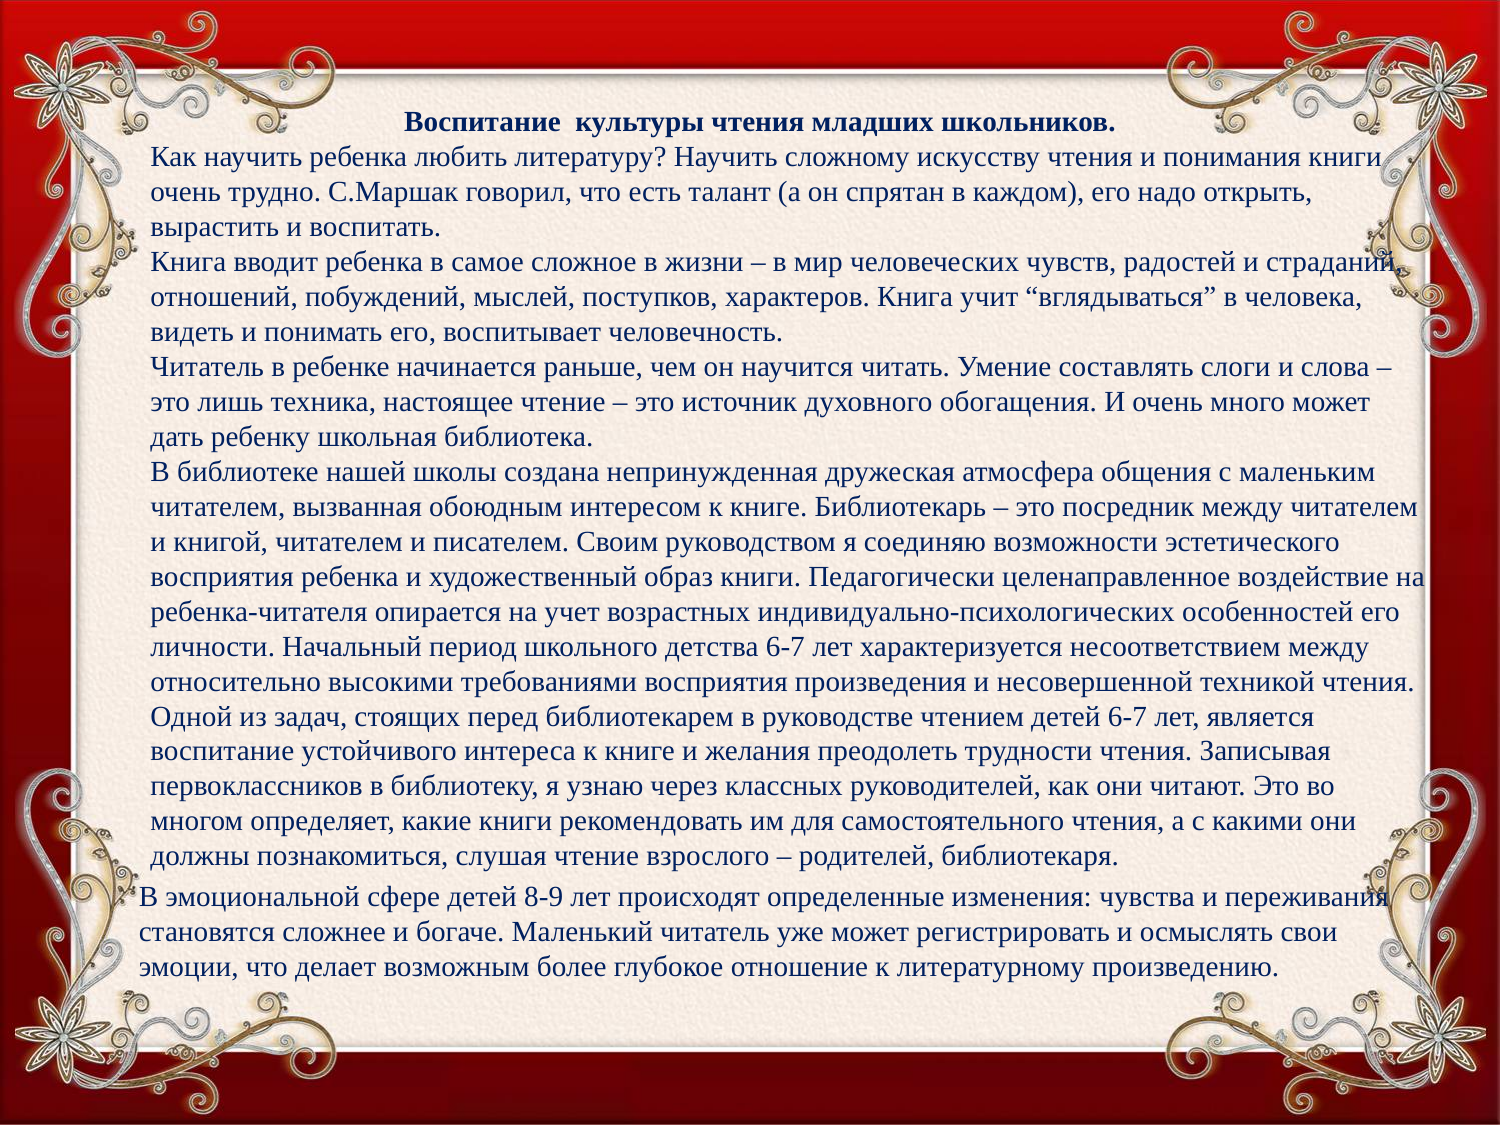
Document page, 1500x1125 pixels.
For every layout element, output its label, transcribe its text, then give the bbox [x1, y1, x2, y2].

picture [0, 0, 1500, 1125]
text_box В эмоциональной сфере детей 8-9 лет происходят определенные изменения: чувства и переживания становятся сложнее и богаче. Маленький читатель уже может регистрировать и осмыслять свои эмоции, что делает возможным более глубокое отношение к литературному произведению. [123, 870, 1418, 990]
text_box Воспитание культуры чтения младших школьников. Как научить ребенка любить литературу? Научить сложному искусству чтения и понимания книги очень трудно. С.Маршак говорил, что есть талант (а он спрятан в каждом), его надо открыть, вырастить и воспитать. Книга вводит ребенка в самое сложное в жизни – в мир человеческих чувств, радостей и страданий, отношений, побуждений, мыслей, поступков, характеров. Книга учит “вглядываться” в человека, видеть и понимать его, воспитывает человечность. Читатель в ребенке начинается раньше, чем он научится читать. Умение составлять слоги и слова – это лишь техника, настоящее чтение – это источник духовного обогащения. И очень много может дать ребенку школьная библиотека. В библиотеке нашей школы создана непринужденная дружеская атмосфера общения с маленьким читателем, вызванная обоюдным интересом к книге. Библиотекарь – это посредник между читателем и книгой, читателем и писателем. Своим руководством я соединяю возможности эстетического восприятия ребенка и художественный образ книги. Педагогически целенаправленное воздействие на ребенка-читателя опирается на учет возрастных индивидуально-психологических особенностей его личности. Начальный период школьного детства 6-7 лет характеризуется несоответствием между относительно высокими требованиями восприятия произведения и несовершенной техникой чтения. Одной из задач, стоящих перед библиотекарем в руководстве чтением детей 6-7 лет, является воспитание устойчивого интереса к книге и желания преодолеть трудности чтения. Записывая первоклассников в библиотеку, я узнаю через классных руководителей, как они читают. Это во многом определяет, какие книги рекомендовать им для самостоятельного чтения, а с какими они должны познакомиться, слушая чтение взрослого – родителей, библиотекаря. [135, 95, 1441, 984]
